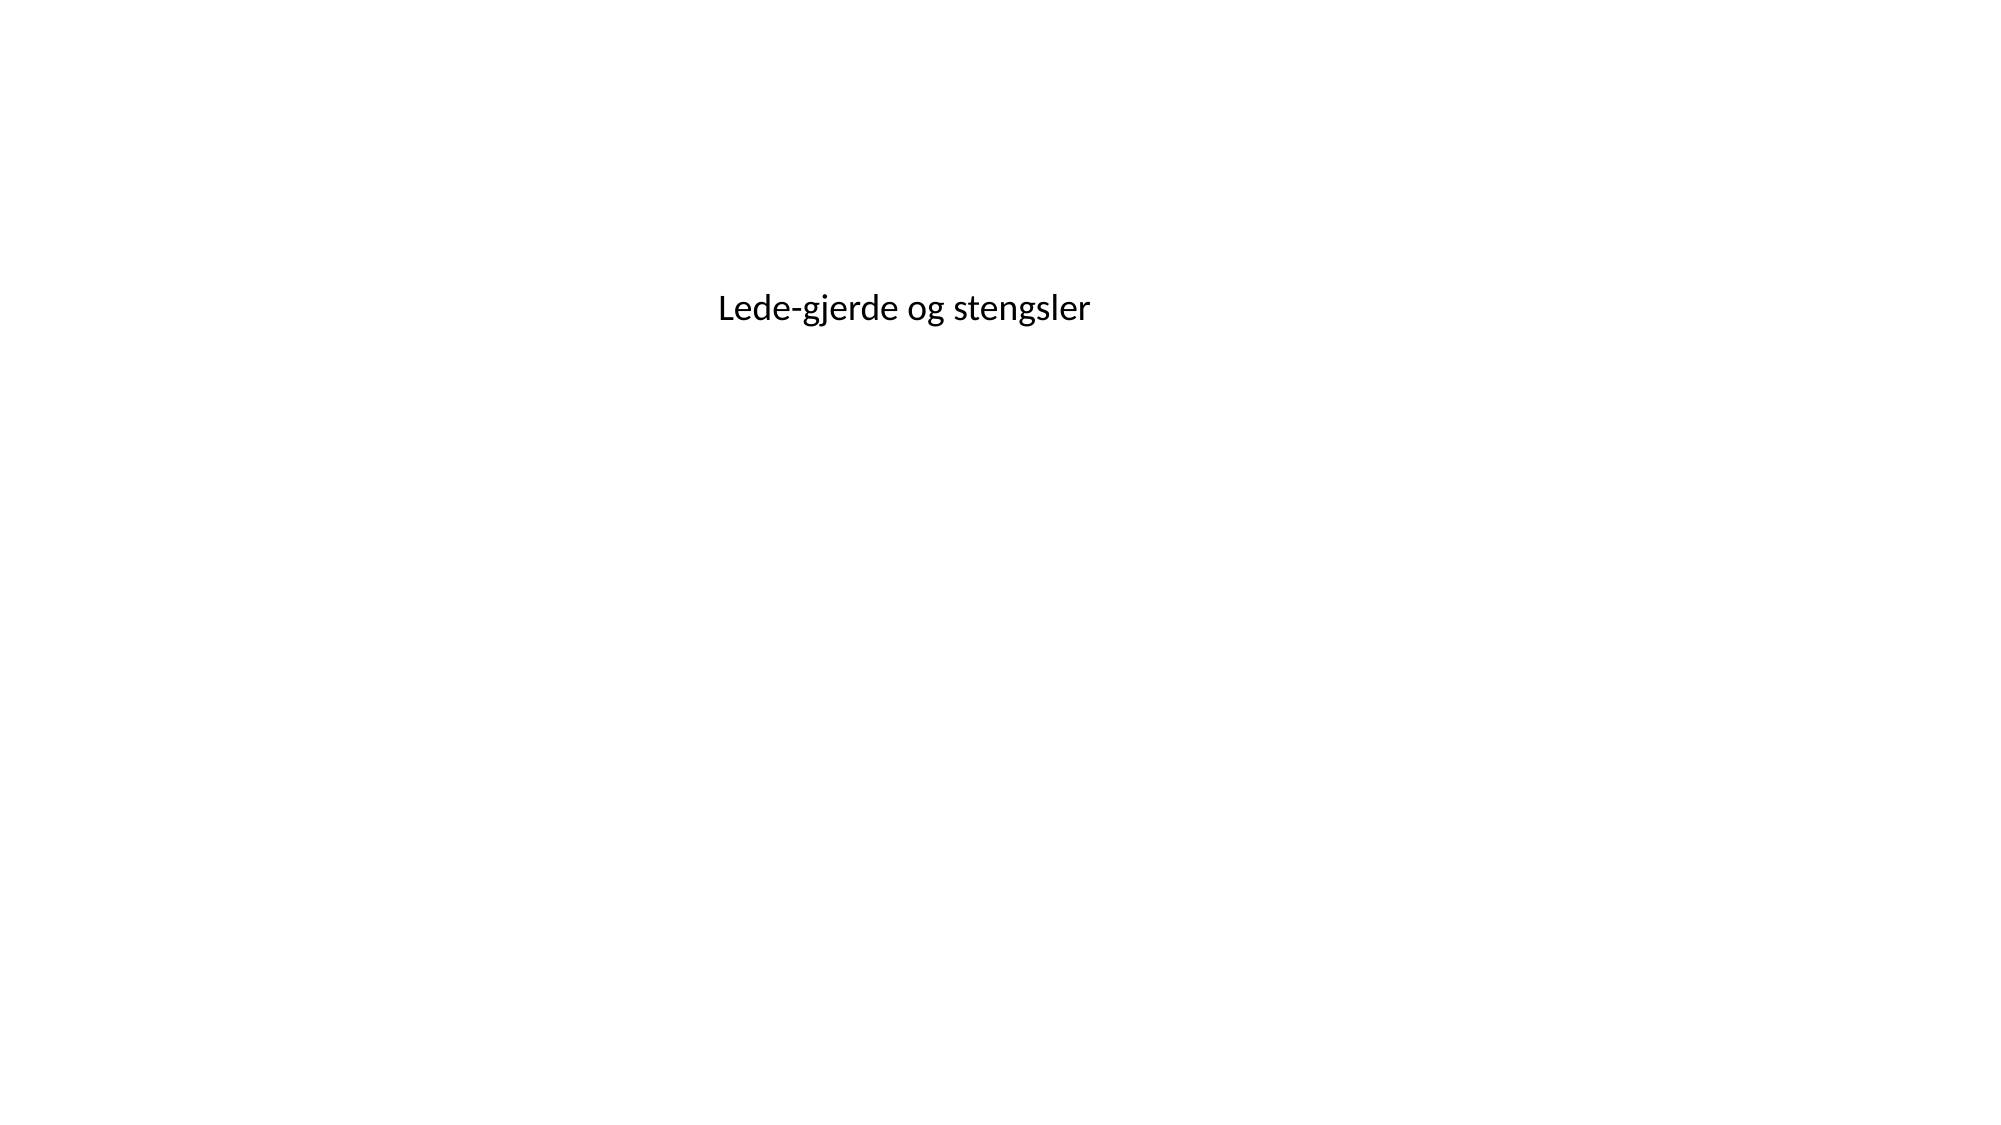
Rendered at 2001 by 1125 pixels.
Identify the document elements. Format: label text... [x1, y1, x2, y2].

text_box Lede-gjerde og stengsler [703, 275, 1107, 336]
